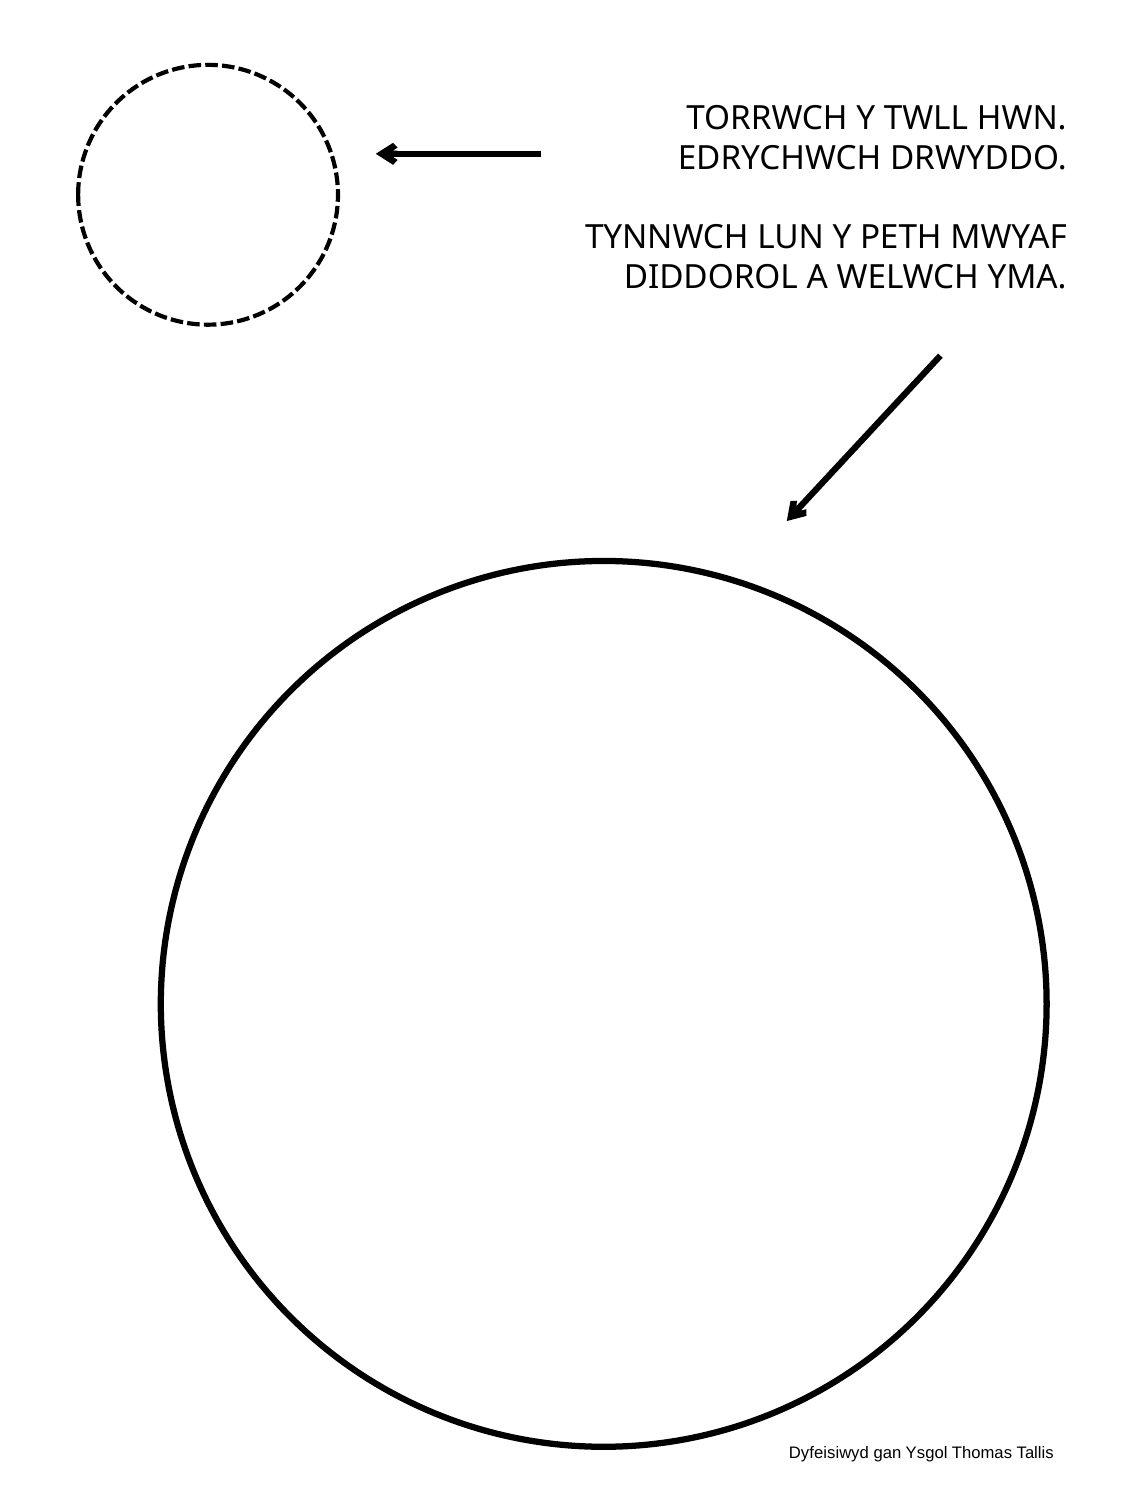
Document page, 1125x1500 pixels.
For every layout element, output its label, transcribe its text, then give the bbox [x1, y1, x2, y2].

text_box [786, 355, 941, 522]
text_box [158, 558, 1049, 1449]
text_box Dyfeisiwyd gan Ysgol Thomas Tallis [774, 1434, 1075, 1470]
text_box [76, 62, 341, 327]
text_box TORRWCH Y TWLL HWN. EDRYCHWCH DRWYDDO. TYNNWCH LUN Y PETH MWYAF DIDDOROL A WELWCH YMA. [550, 88, 1083, 303]
